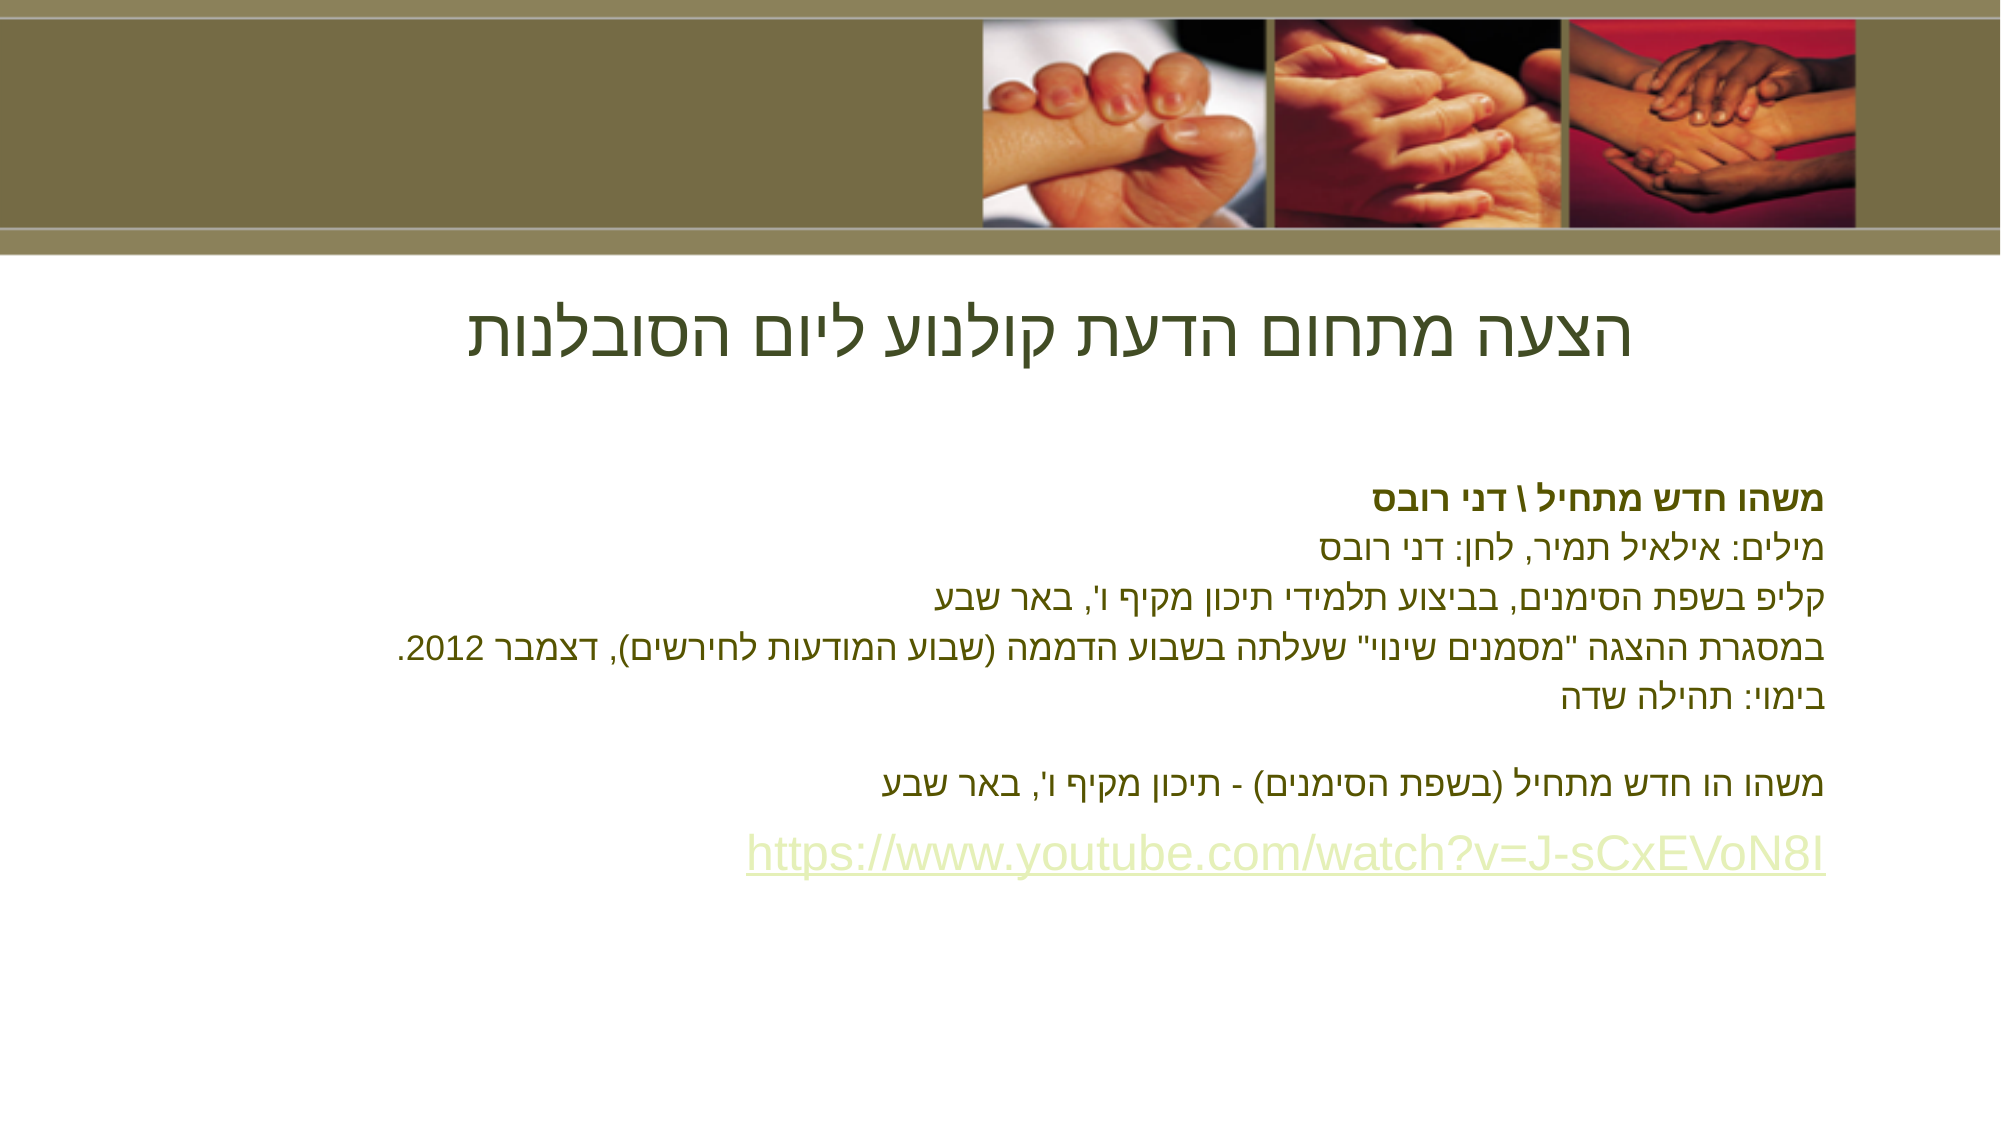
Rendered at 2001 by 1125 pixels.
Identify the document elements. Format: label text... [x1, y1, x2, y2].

title הצעה מתחום הדעת קולנוע ליום הסובלנות [383, 261, 1652, 391]
list משהו חדש מתחיל \ דני רובס מילים: אילאיל תמיר, לחן: דני רובס קליפ בשפת הסימנים, בביצוע תלמידי תיכון מקיף ו', באר שבע במסגרת ההצגה "מסמנים שינוי" שעלתה בשבוע הדממה (שבוע המודעות לחירשים), דצמבר 2012. בימוי: תהילה שדה משהו הו חדש מתחיל (בשפת הסימנים) - תיכון מקיף ו', באר שבע https://www.youtube.com/watch?v=J-sCxEVoN8I [147, 468, 1841, 955]
picture [0, 0, 2001, 1125]
